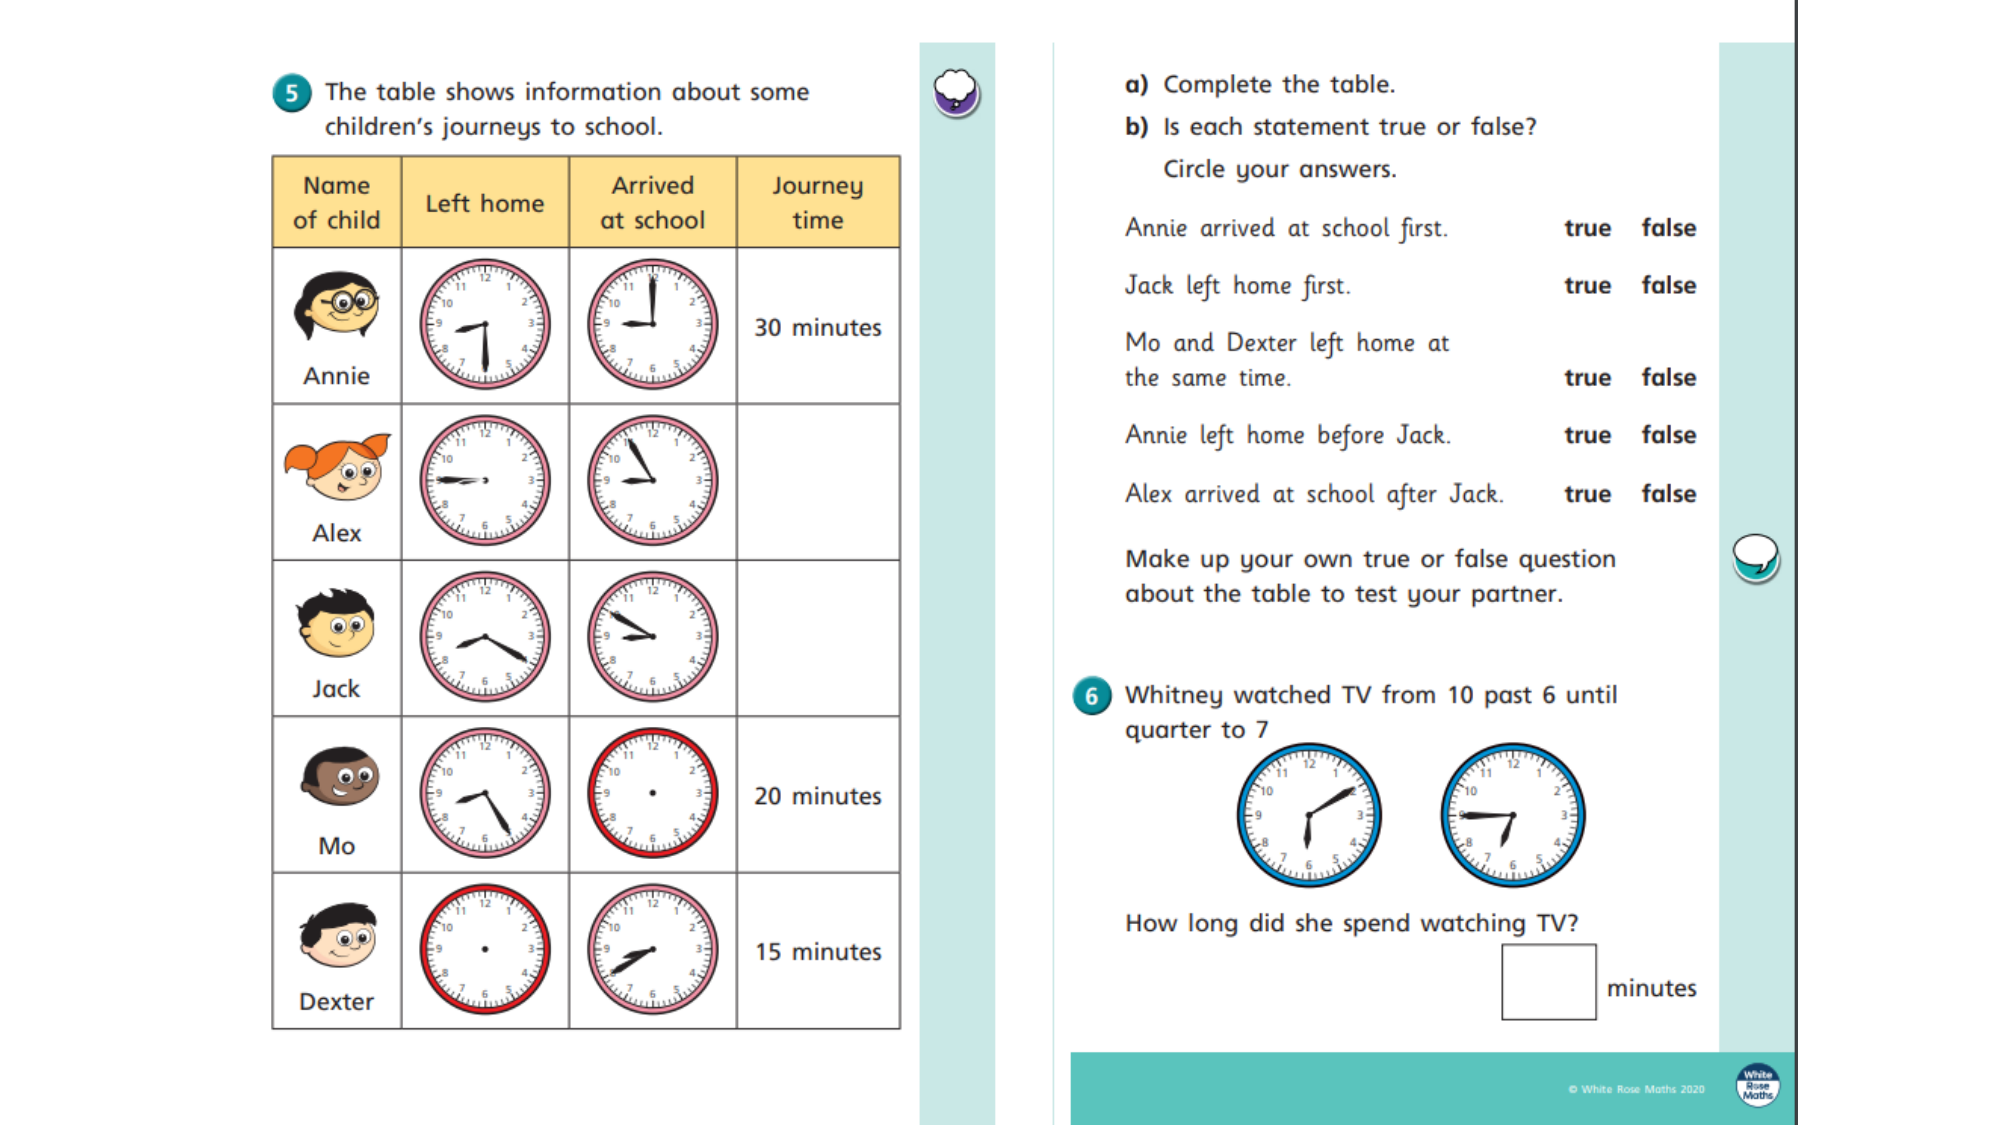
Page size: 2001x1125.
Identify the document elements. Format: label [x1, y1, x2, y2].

picture [202, 0, 1798, 1125]
